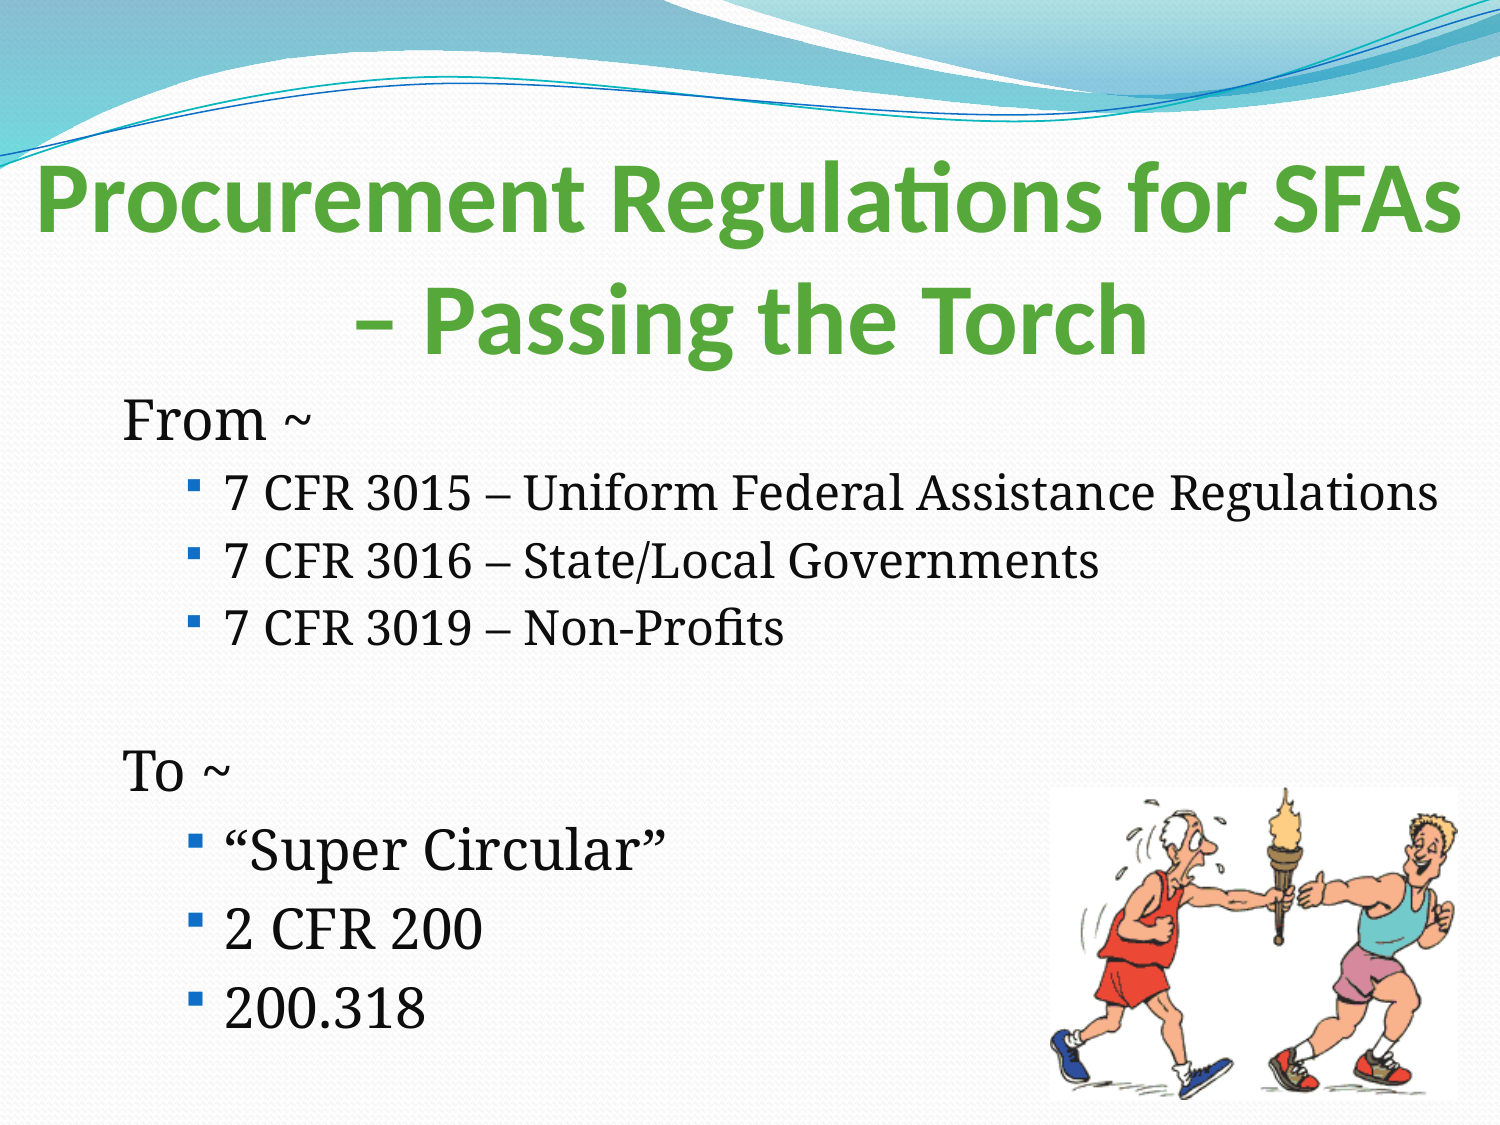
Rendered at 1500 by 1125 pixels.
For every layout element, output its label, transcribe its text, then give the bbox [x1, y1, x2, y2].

list From ~ 7 CFR 3015 – Uniform Federal Assistance Regulations 7 CFR 3016 – State/Local Governments 7 CFR 3019 – Non-Profits To ~ “Super Circular” 2 CFR 200 200.318 [107, 377, 1458, 1097]
title Procurement Regulations for SFAs – Passing the Torch [0, 187, 1500, 375]
picture [1049, 787, 1458, 1101]
title Cooperative or Group Purchasing [1042, 788, 1049, 1097]
